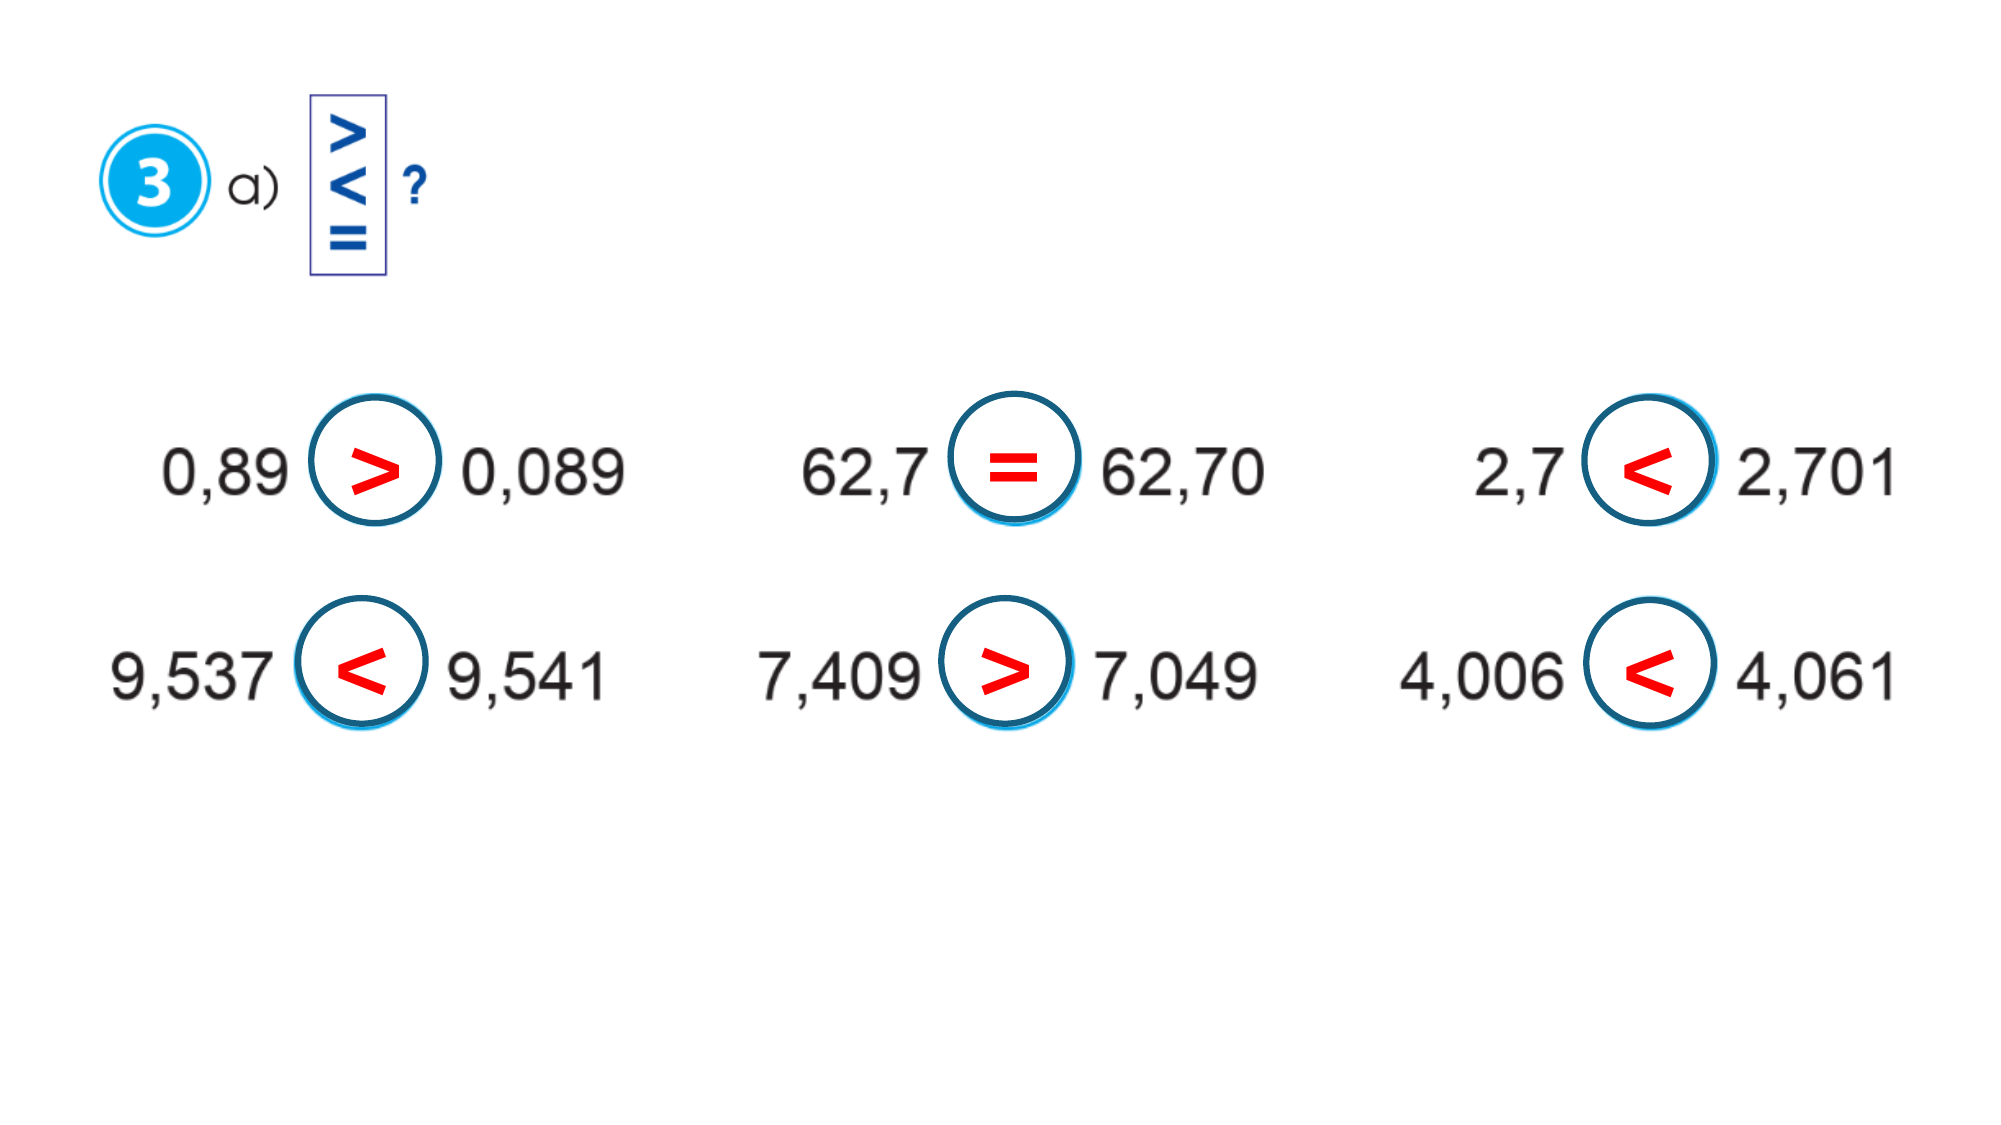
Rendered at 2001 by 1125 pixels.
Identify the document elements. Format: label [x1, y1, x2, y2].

picture [91, 364, 1921, 760]
picture [94, 73, 441, 293]
